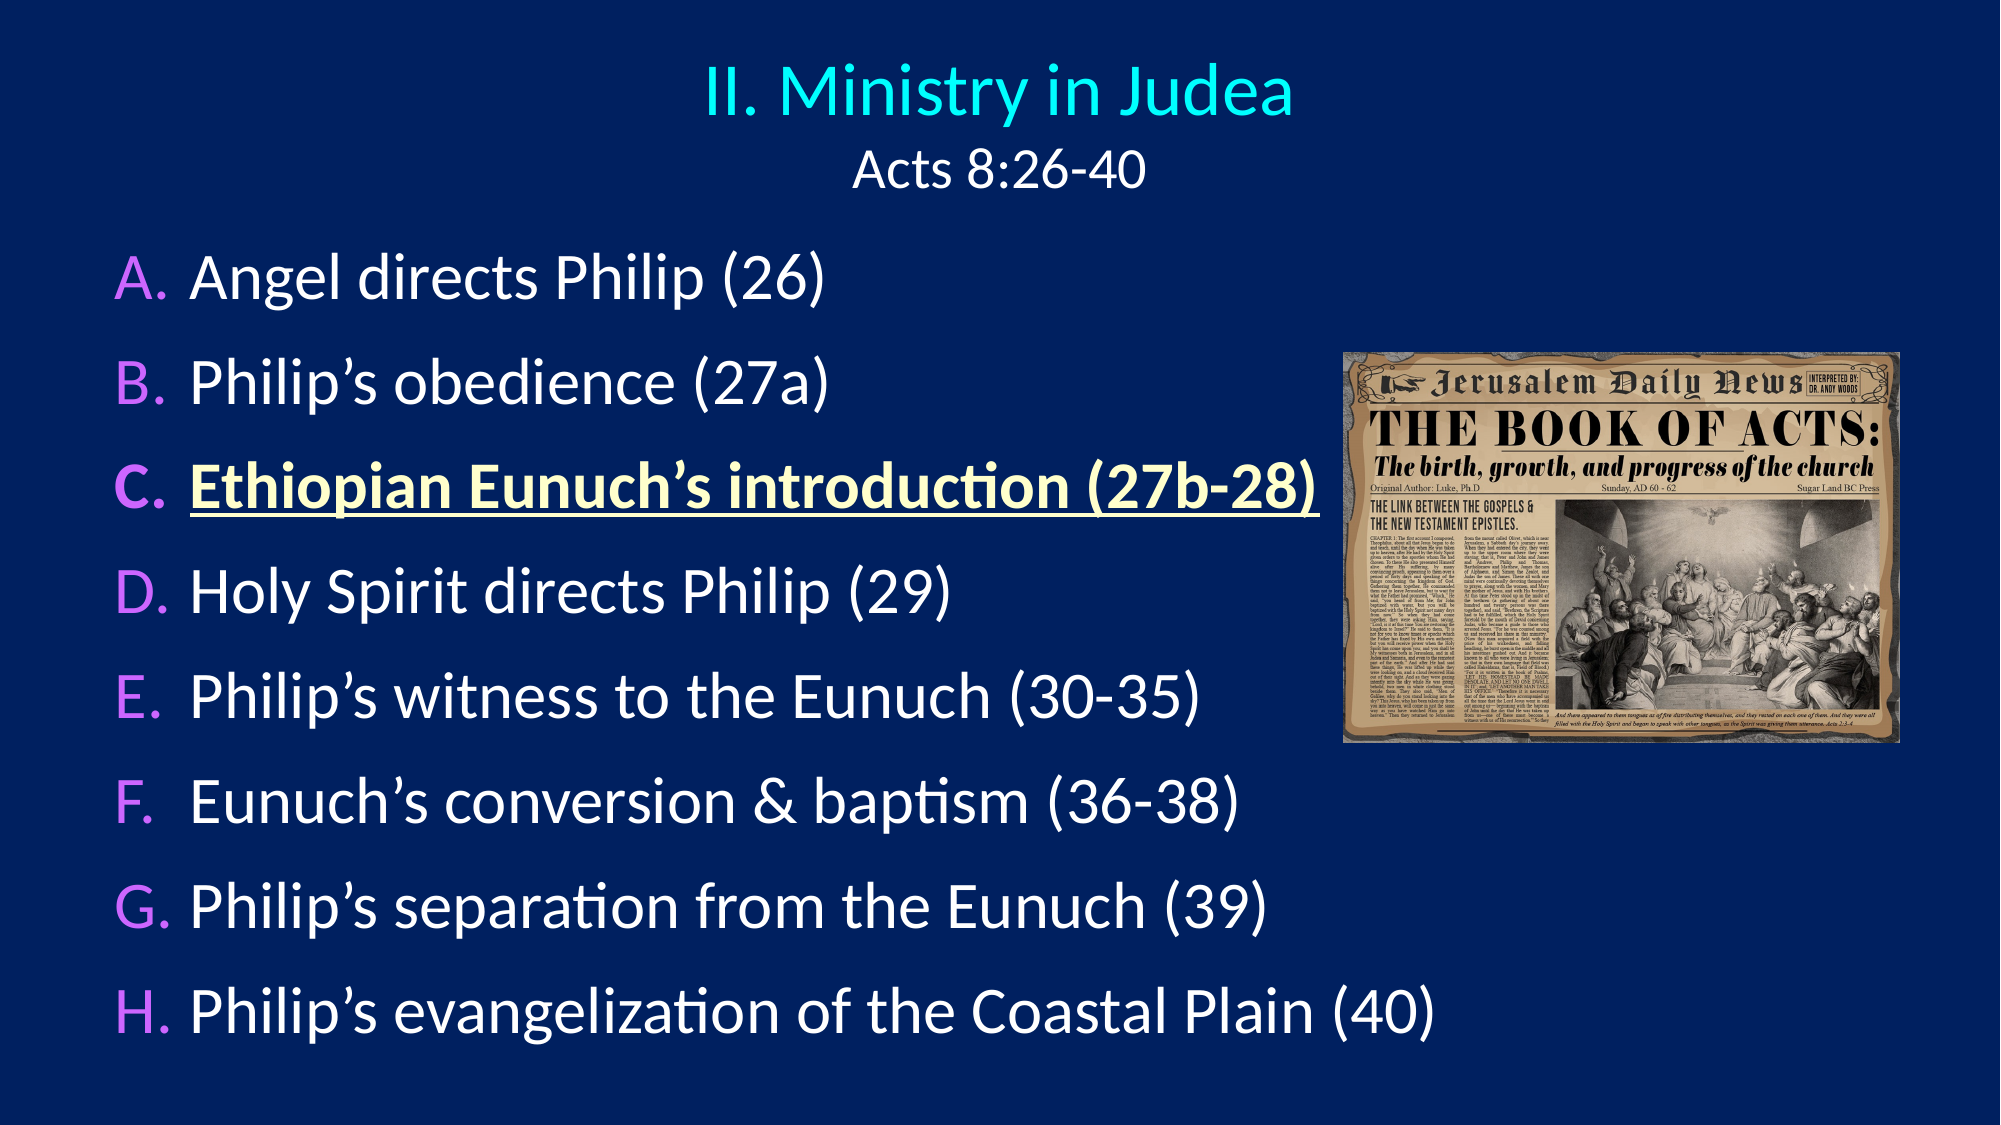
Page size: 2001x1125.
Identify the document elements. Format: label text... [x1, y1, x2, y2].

text_box II. Ministry in Judea Acts 8:26-40 [430, 33, 1570, 208]
list Angel directs Philip (26) Philip’s obedience (27a) Ethiopian Eunuch’s introduction (27b-28) Holy Spirit directs Philip (29) Philip’s witness to the Eunuch (30-35) Eunuch’s conversion & baptism (36-38) Philip’s separation from the Eunuch (39) Philip’s evangelization of the Coastal Plain (40) [99, 224, 1488, 1038]
picture [1343, 352, 1900, 743]
